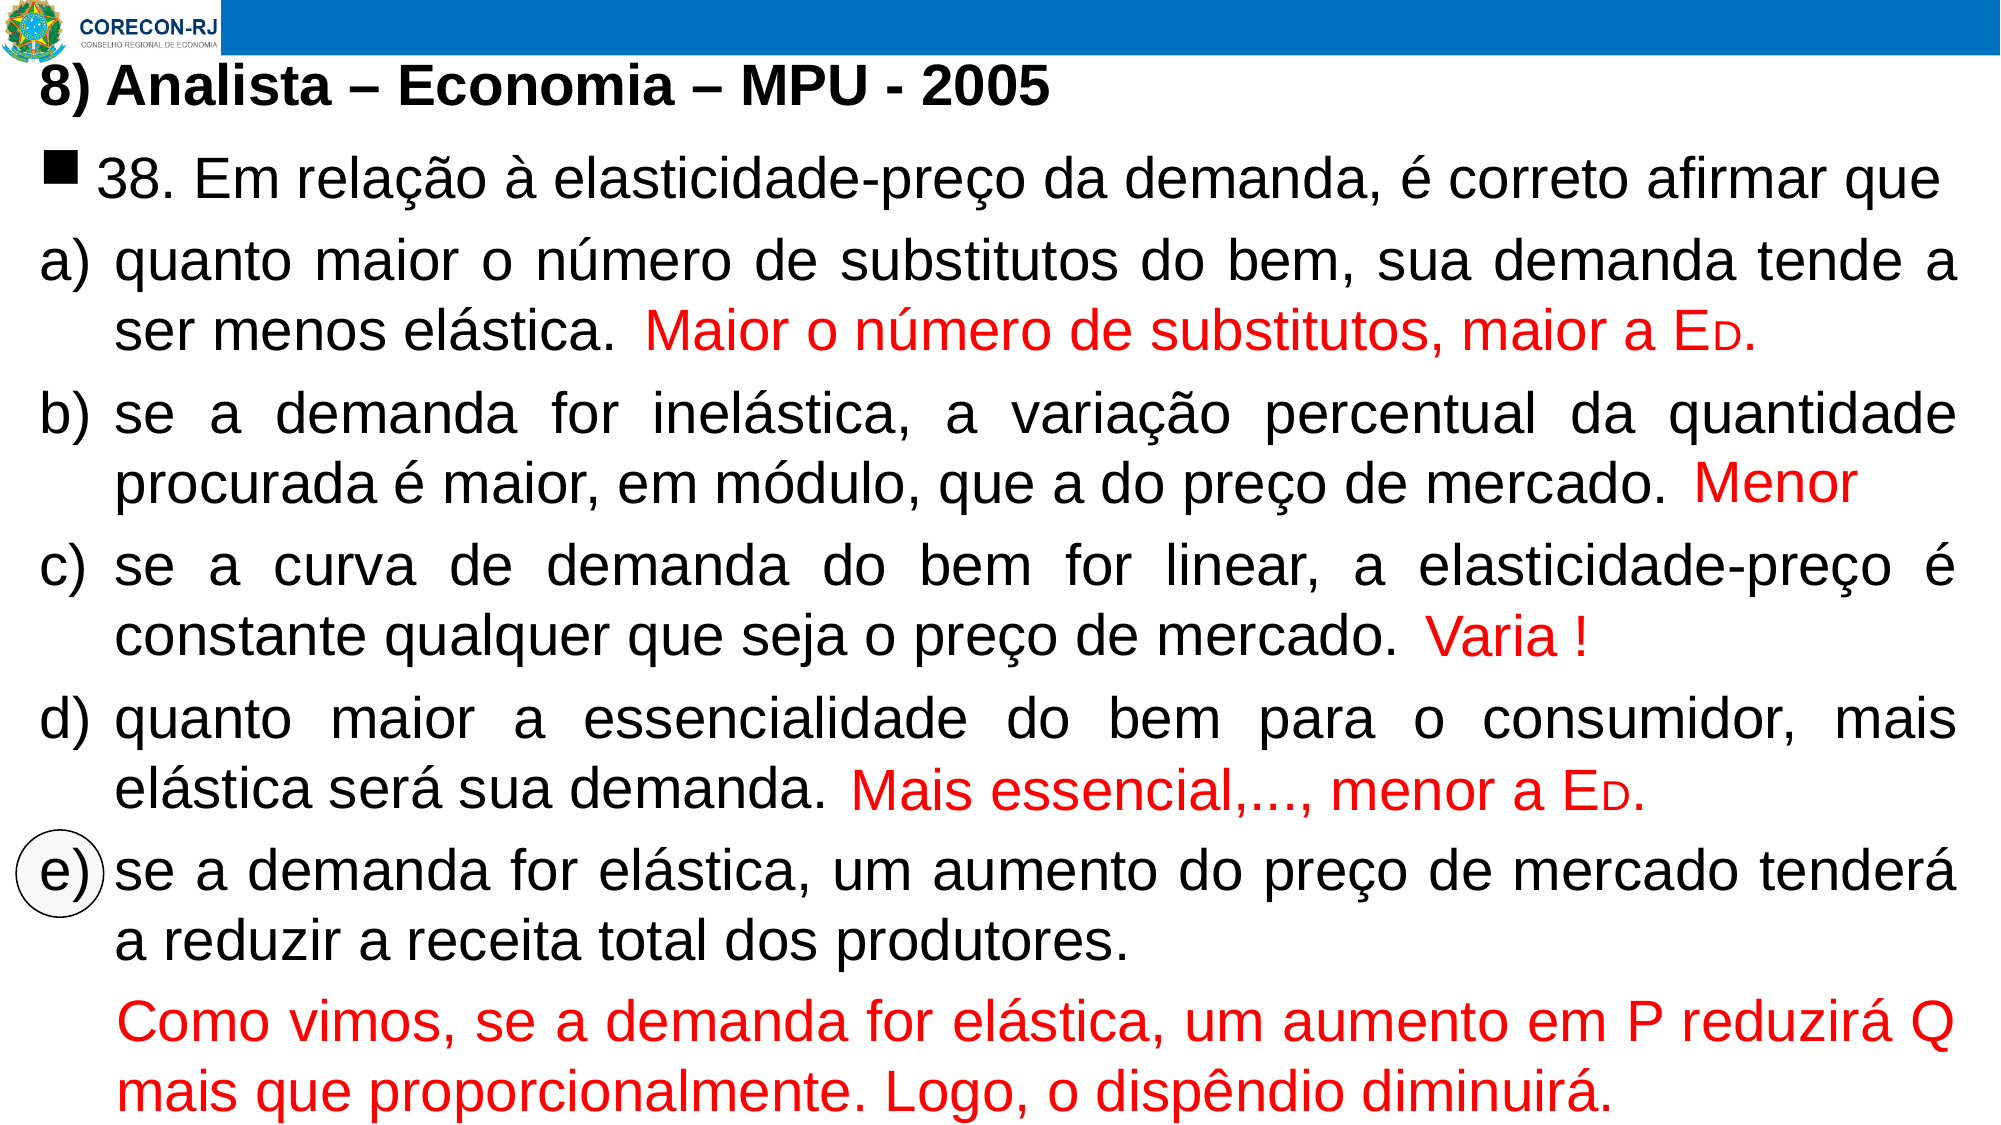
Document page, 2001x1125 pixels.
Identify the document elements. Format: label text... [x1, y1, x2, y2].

text_box Maior o número de substitutos, maior a ED. [629, 284, 1780, 370]
text_box Menor [1679, 436, 1883, 522]
title 8) Analista – Economia – MPU - 2005 [24, 52, 1289, 132]
list 38. Em relação à elasticidade-preço da demanda, é correto afirmar que quanto maior o número de substitutos do bem, sua demanda tende a ser menos elástica. se a demanda for inelástica, a variação percentual da quantidade procurada é maior, em módulo, que a do preço de mercado. se a curva de demanda do bem for linear, a elasticidade-preço é constante qualquer que seja o preço de mercado. quanto maior a essencialidade do bem para o consumidor, mais elástica será sua demanda. se a demanda for elástica, um aumento do preço de mercado tenderá a reduzir a receita total dos produtores. [24, 132, 1976, 691]
text_box Varia ! [1411, 590, 1615, 676]
text_box Mais essencial,..., menor a ED. [836, 744, 1701, 830]
picture [0, 0, 221, 65]
text_box Como vimos, se a demanda for elástica, um aumento em P reduzirá Q mais que proporcionalmente. Logo, o dispêndio diminuirá. [101, 975, 1973, 1125]
text_box [14, 827, 106, 920]
